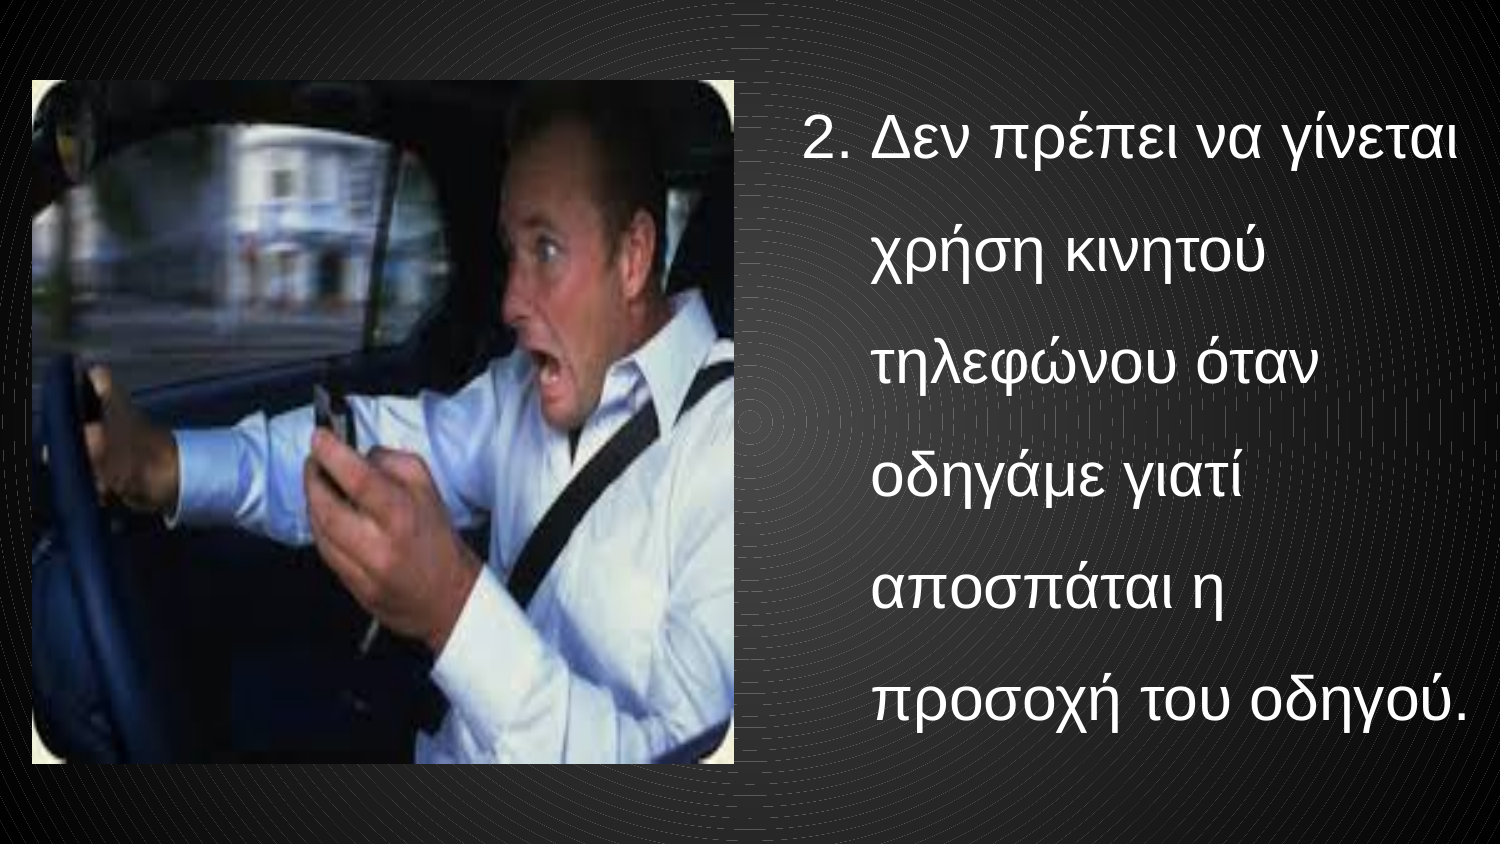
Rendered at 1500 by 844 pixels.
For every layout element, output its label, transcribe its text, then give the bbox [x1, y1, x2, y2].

list Δεν πρέπει να γίνεται χρήση κινητού τηλεφώνου όταν οδηγάμε γιατί αποσπάται η προσοχή του οδηγού. [780, 43, 1500, 844]
picture [32, 80, 735, 764]
